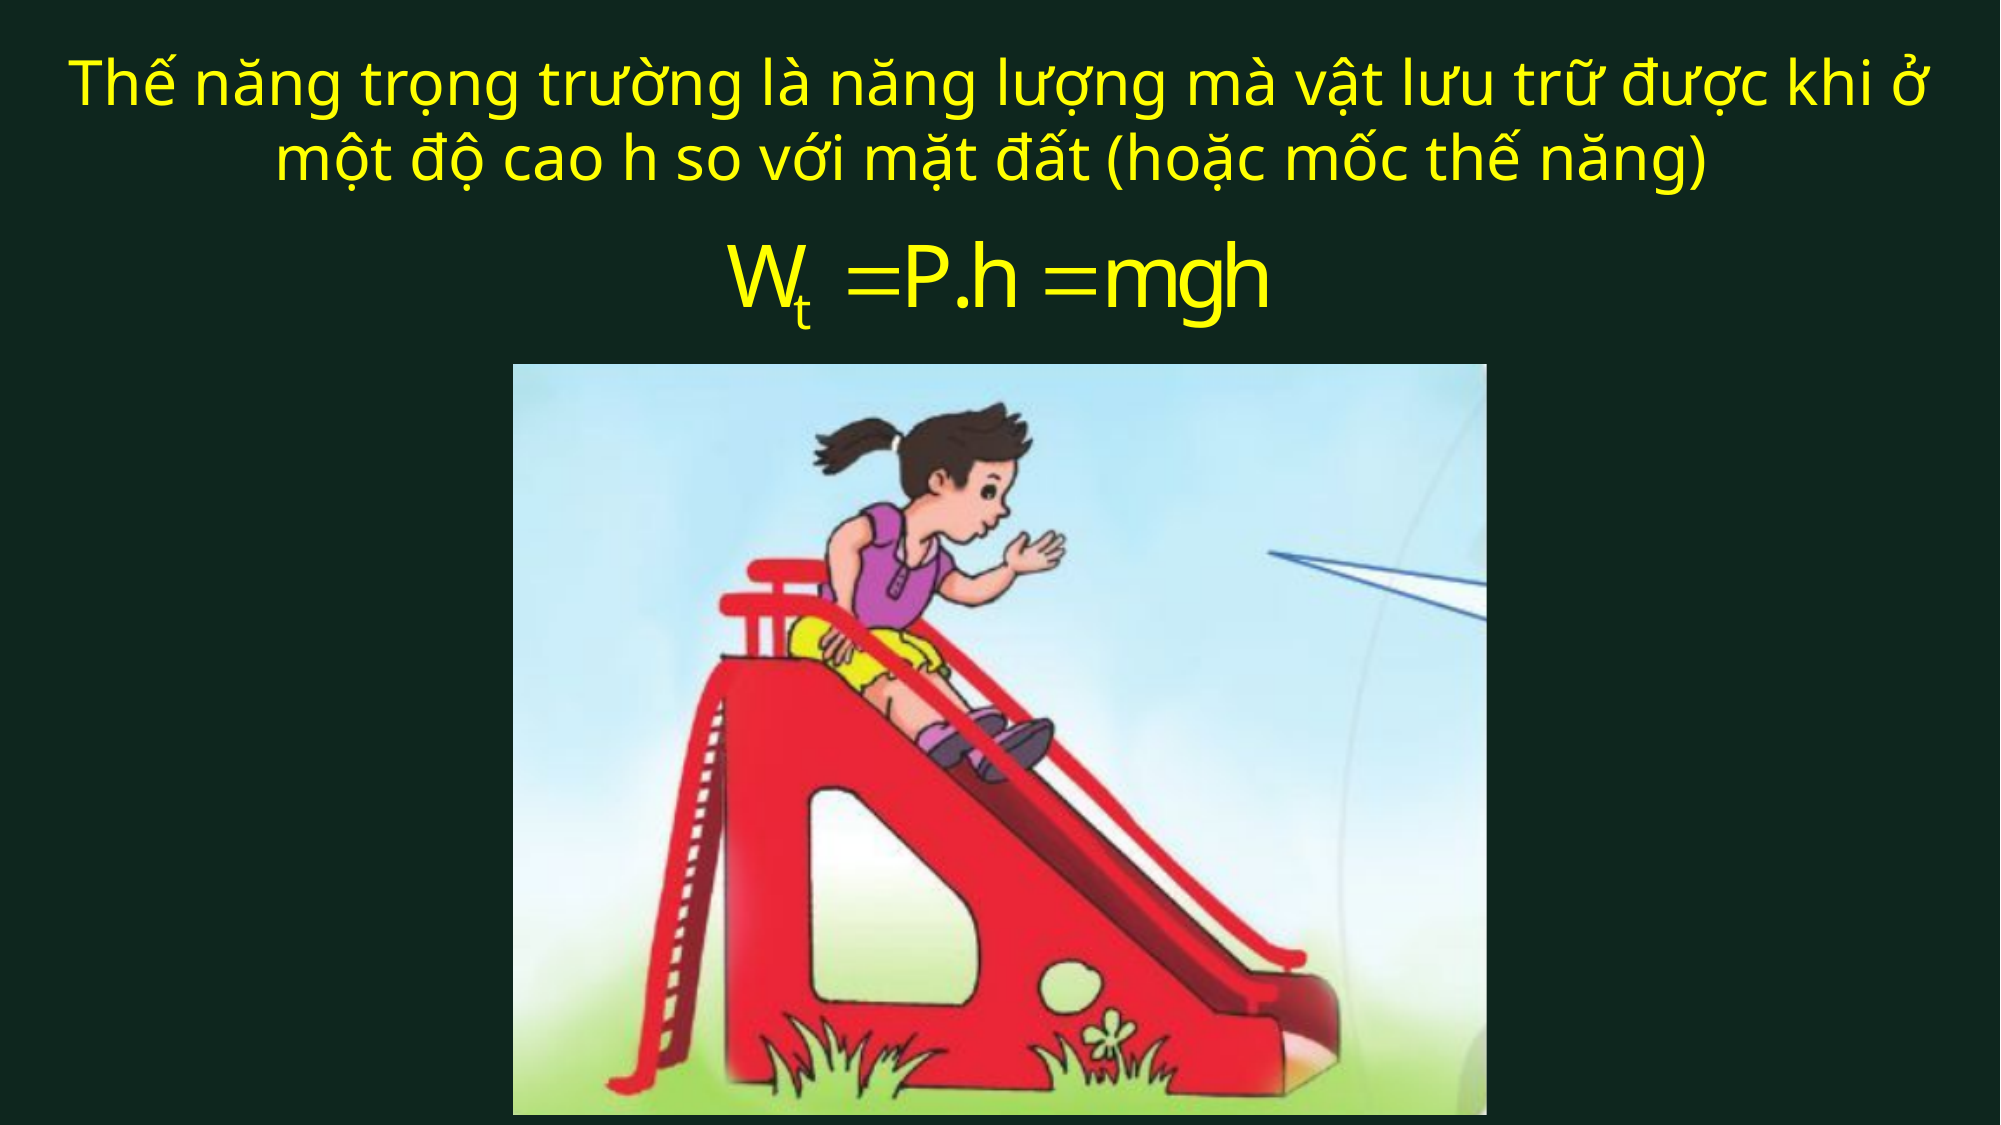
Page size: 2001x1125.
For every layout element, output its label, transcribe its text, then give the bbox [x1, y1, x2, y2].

picture [512, 363, 1487, 1115]
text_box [715, 220, 1285, 352]
title Thế năng trọng trường là năng lượng mà vật lưu trữ được khi ở một độ cao h so với mặt đất (hoặc mốc thế năng) [24, 22, 1975, 129]
